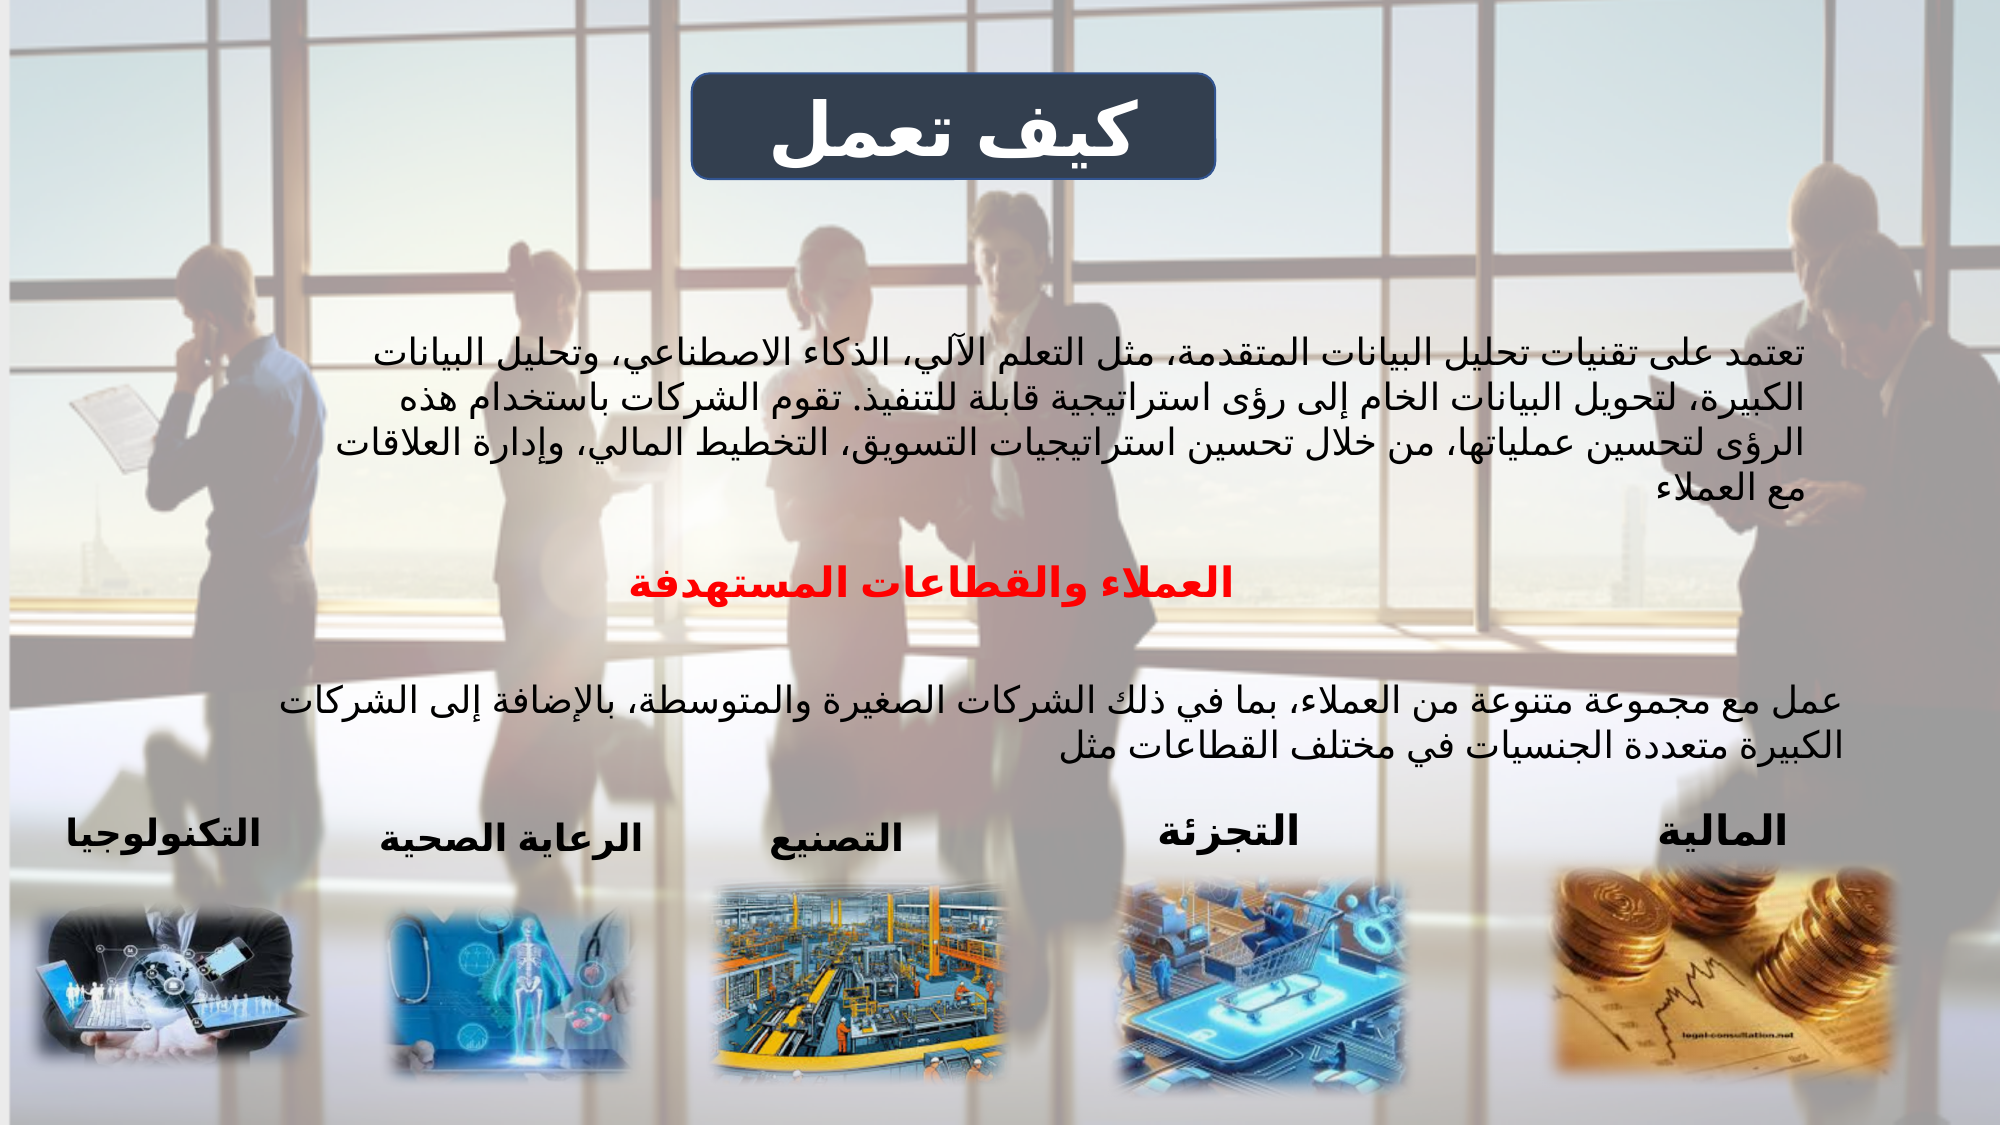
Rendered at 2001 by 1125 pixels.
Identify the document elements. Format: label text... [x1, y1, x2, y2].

text_box التصنيع [754, 806, 919, 867]
picture [377, 900, 643, 1089]
text_box عمل مع مجموعة متنوعة من العملاء، بما في ذلك الشركات الصغيرة والمتوسطة، بالإضافة إلى الشركات الكبيرة متعددة الجنسيات في مختلف القطاعات مثل [163, 668, 1860, 774]
text_box العملاء والقطاعات المستهدفة [613, 548, 1250, 614]
text_box المالية [1642, 796, 1804, 856]
text_box كيف تعمل [690, 72, 1217, 181]
text_box التكنولوجيا [50, 801, 277, 861]
text_box تعتمد على تقنيات تحليل البيانات المتقدمة، مثل التعلم الآلي، الذكاء الاصطناعي، وتحليل البيانات الكبيرة، لتحويل البيانات الخام إلى رؤى استراتيجية قابلة للتنفيذ. تقوم الشركات باستخدام هذه الرؤى لتحسين عملياتها، من خلال تحسين استراتيجيات التسويق، التخطيط المالي، وإدارة العلاقات مع العملاء [304, 320, 1822, 516]
text_box الرعاية الصحية [363, 806, 659, 867]
picture [1539, 856, 1907, 1089]
text_box التجزئة [1142, 796, 1316, 861]
picture [1106, 869, 1417, 1102]
picture [21, 898, 317, 1073]
picture [703, 875, 1015, 1089]
